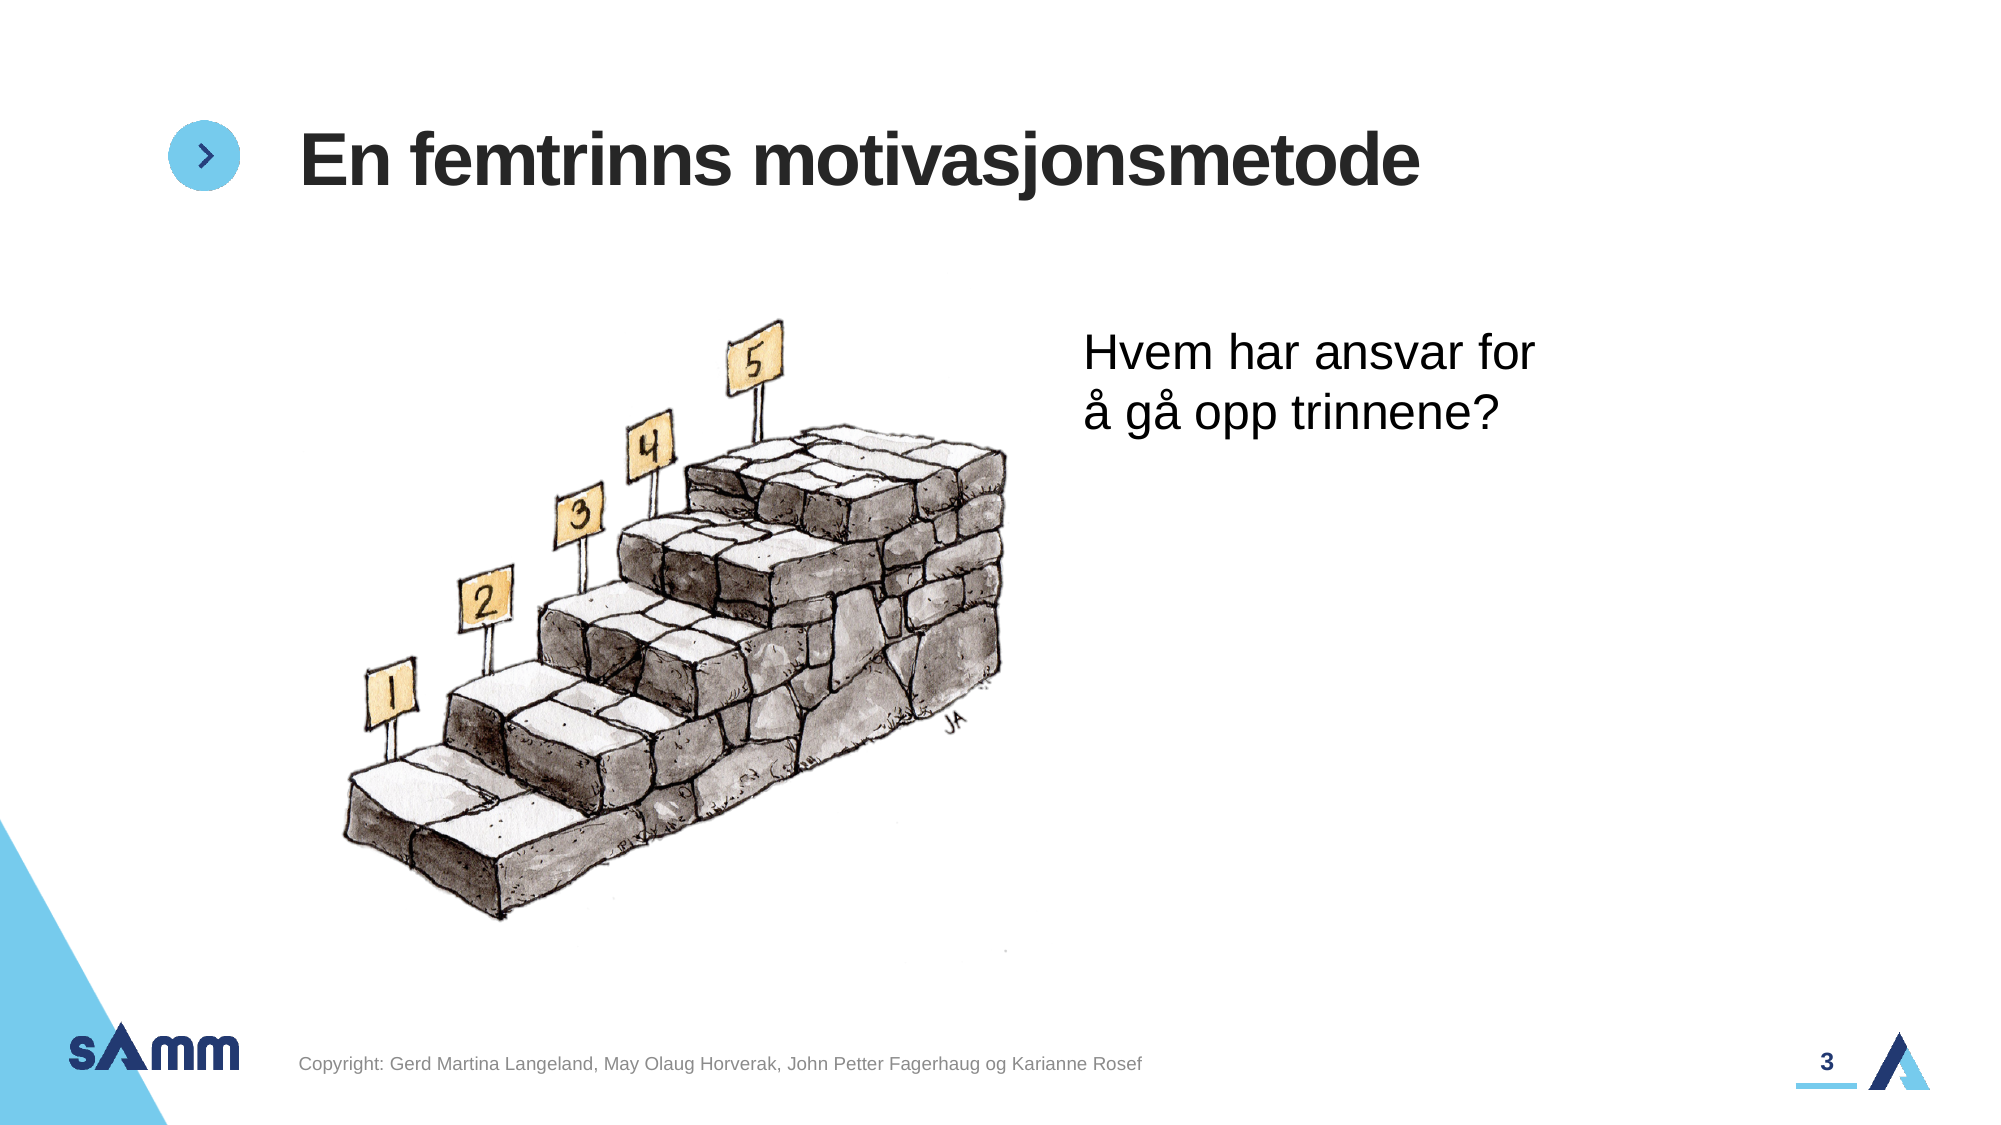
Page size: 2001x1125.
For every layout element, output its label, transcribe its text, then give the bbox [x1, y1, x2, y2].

title En femtrinns motivasjonsmetode [284, 102, 1920, 313]
picture [1868, 1032, 1930, 1090]
slide_number 3 [1796, 1033, 1859, 1088]
text_box Hvem har ansvar for å gå opp trinnene? [1073, 312, 1587, 448]
footer Copyright: Gerd Martina Langeland, May Olaug Horverak, John Petter Fagerhaug og Karianne Rosef [283, 1054, 1165, 1071]
picture [0, 737, 239, 1125]
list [288, 271, 1069, 970]
picture [168, 120, 240, 191]
